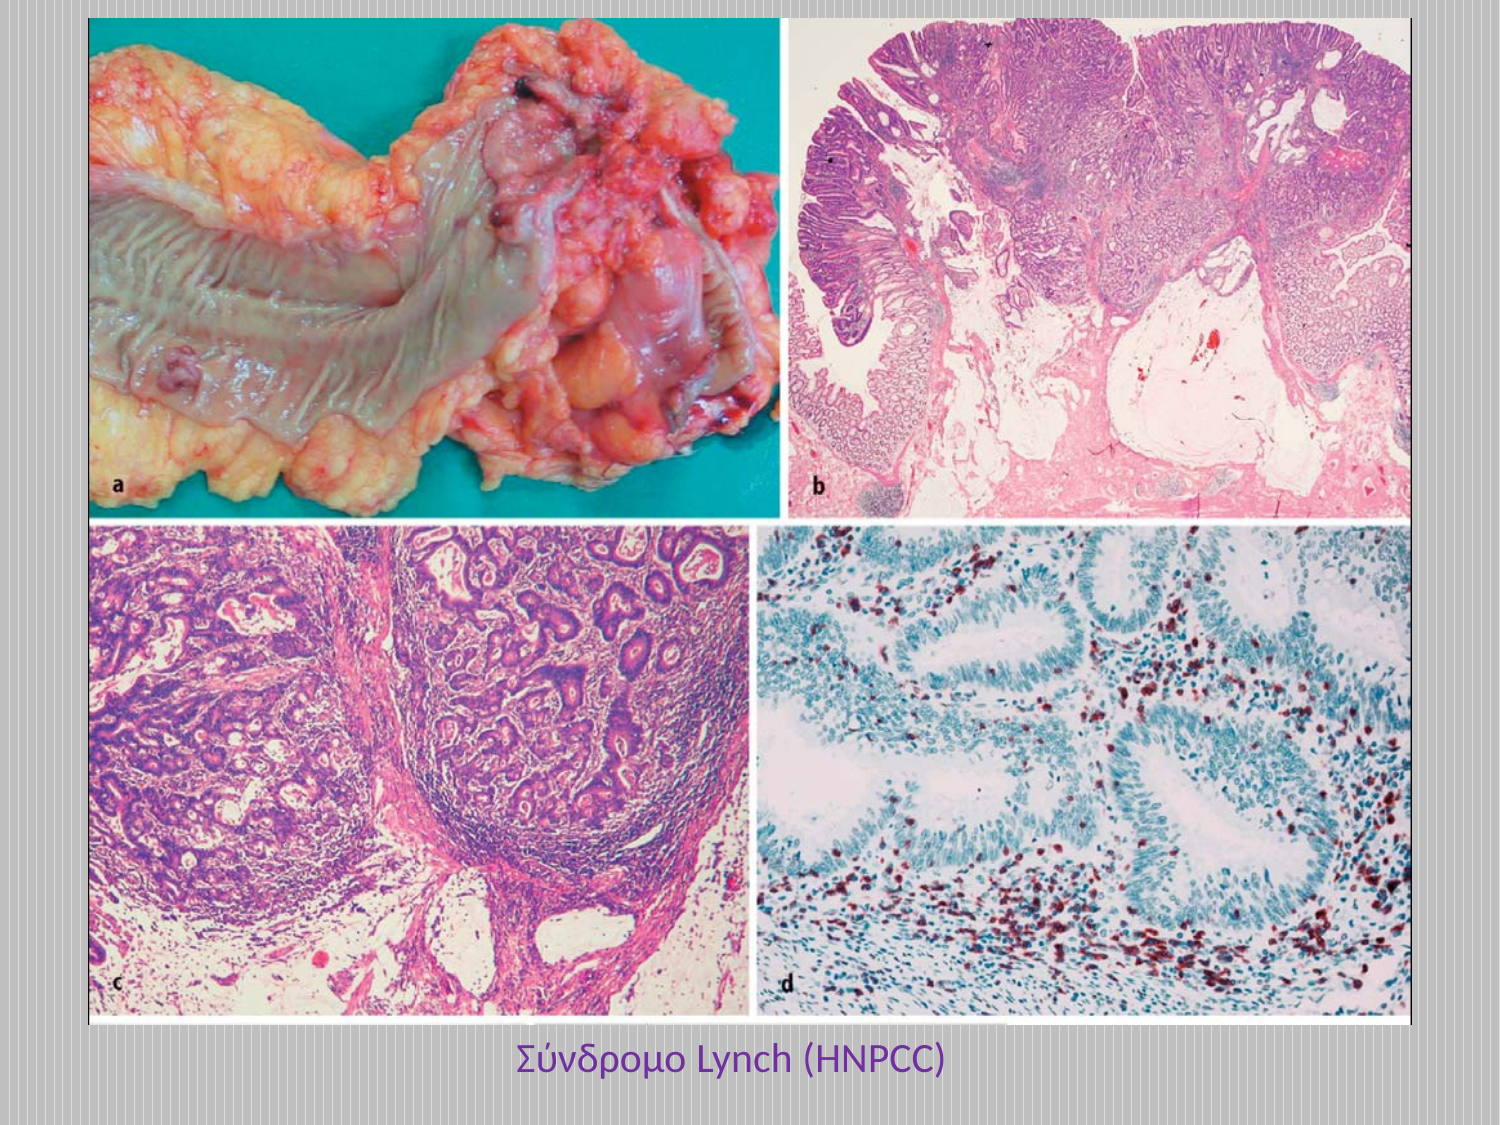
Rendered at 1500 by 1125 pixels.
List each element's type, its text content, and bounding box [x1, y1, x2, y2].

text_box Σύνδρομο Lynch (HNPCC) [501, 1032, 1317, 1088]
picture [88, 18, 1412, 1025]
